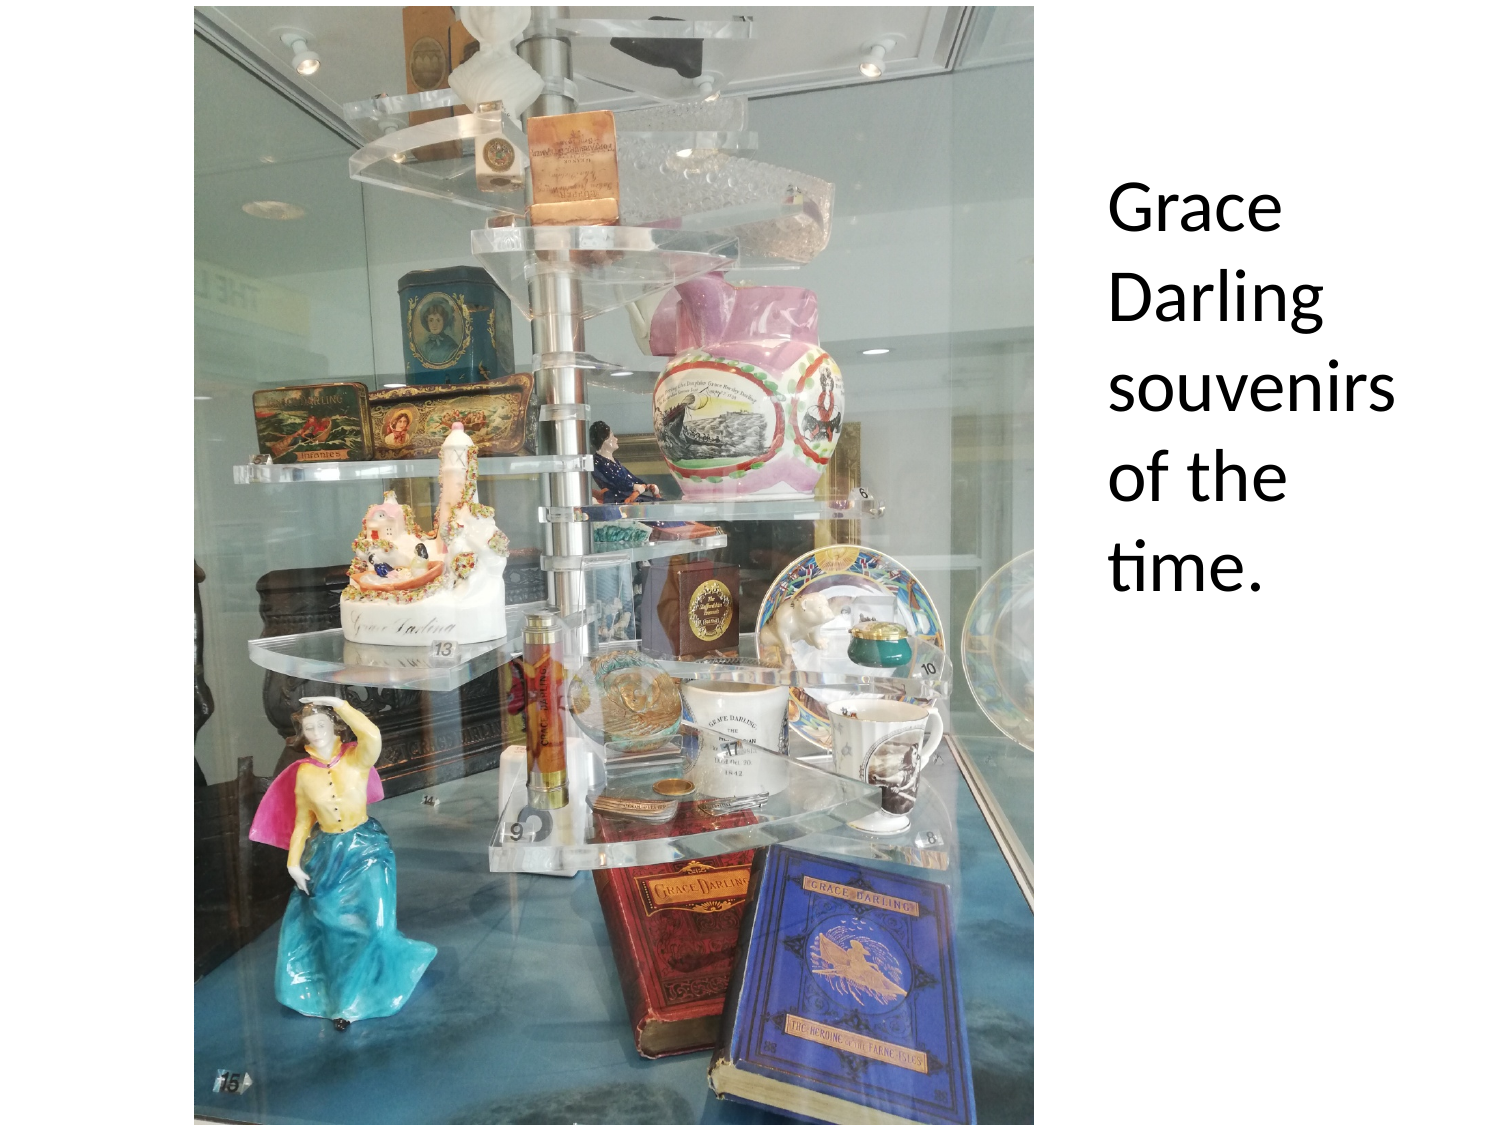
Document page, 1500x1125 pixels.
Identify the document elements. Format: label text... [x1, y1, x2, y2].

text_box Grace Darling souvenirs of the time. [1092, 148, 1436, 614]
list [194, 6, 1034, 1125]
